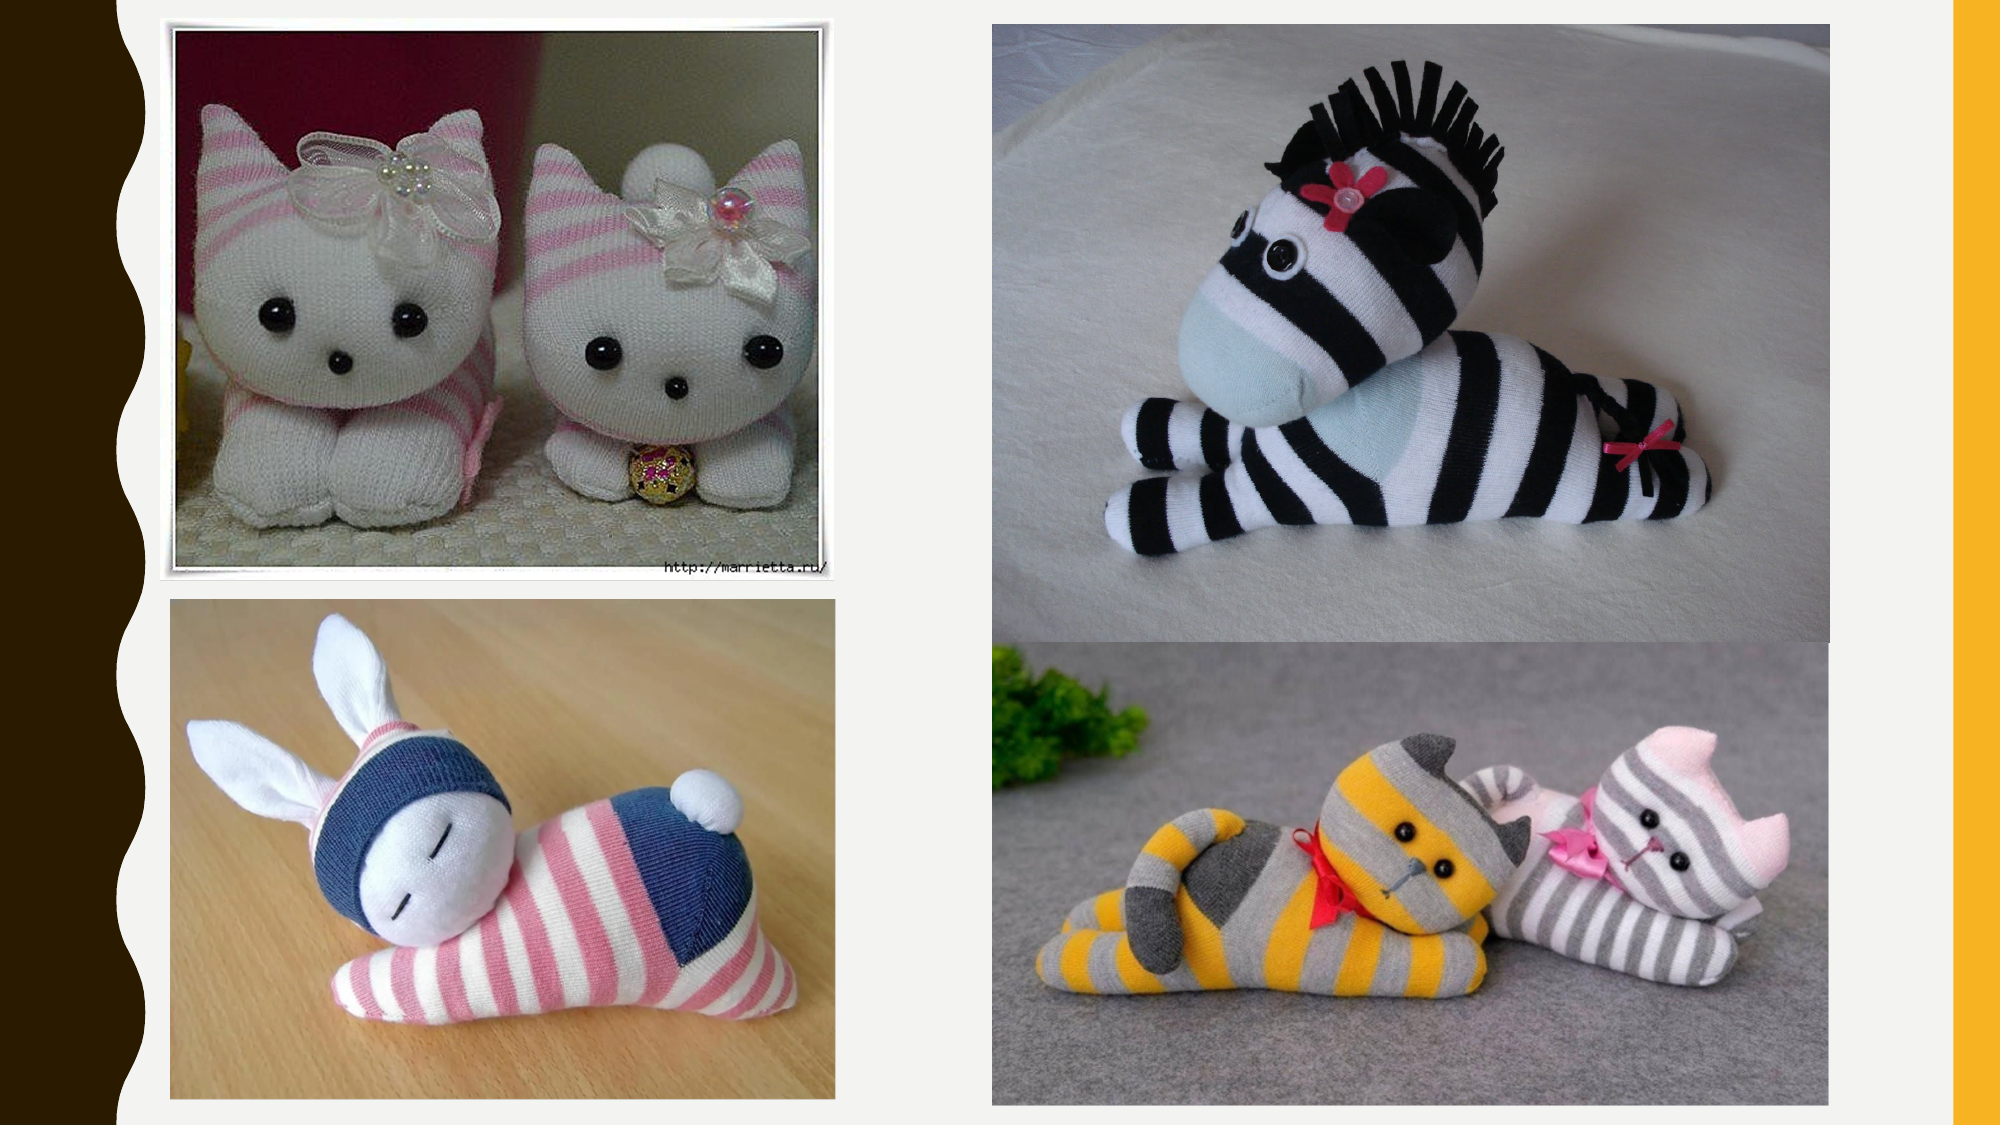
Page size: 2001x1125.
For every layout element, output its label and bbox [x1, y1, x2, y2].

picture [170, 599, 836, 1100]
picture [992, 24, 1830, 642]
list [992, 642, 1830, 1107]
picture [160, 18, 836, 581]
